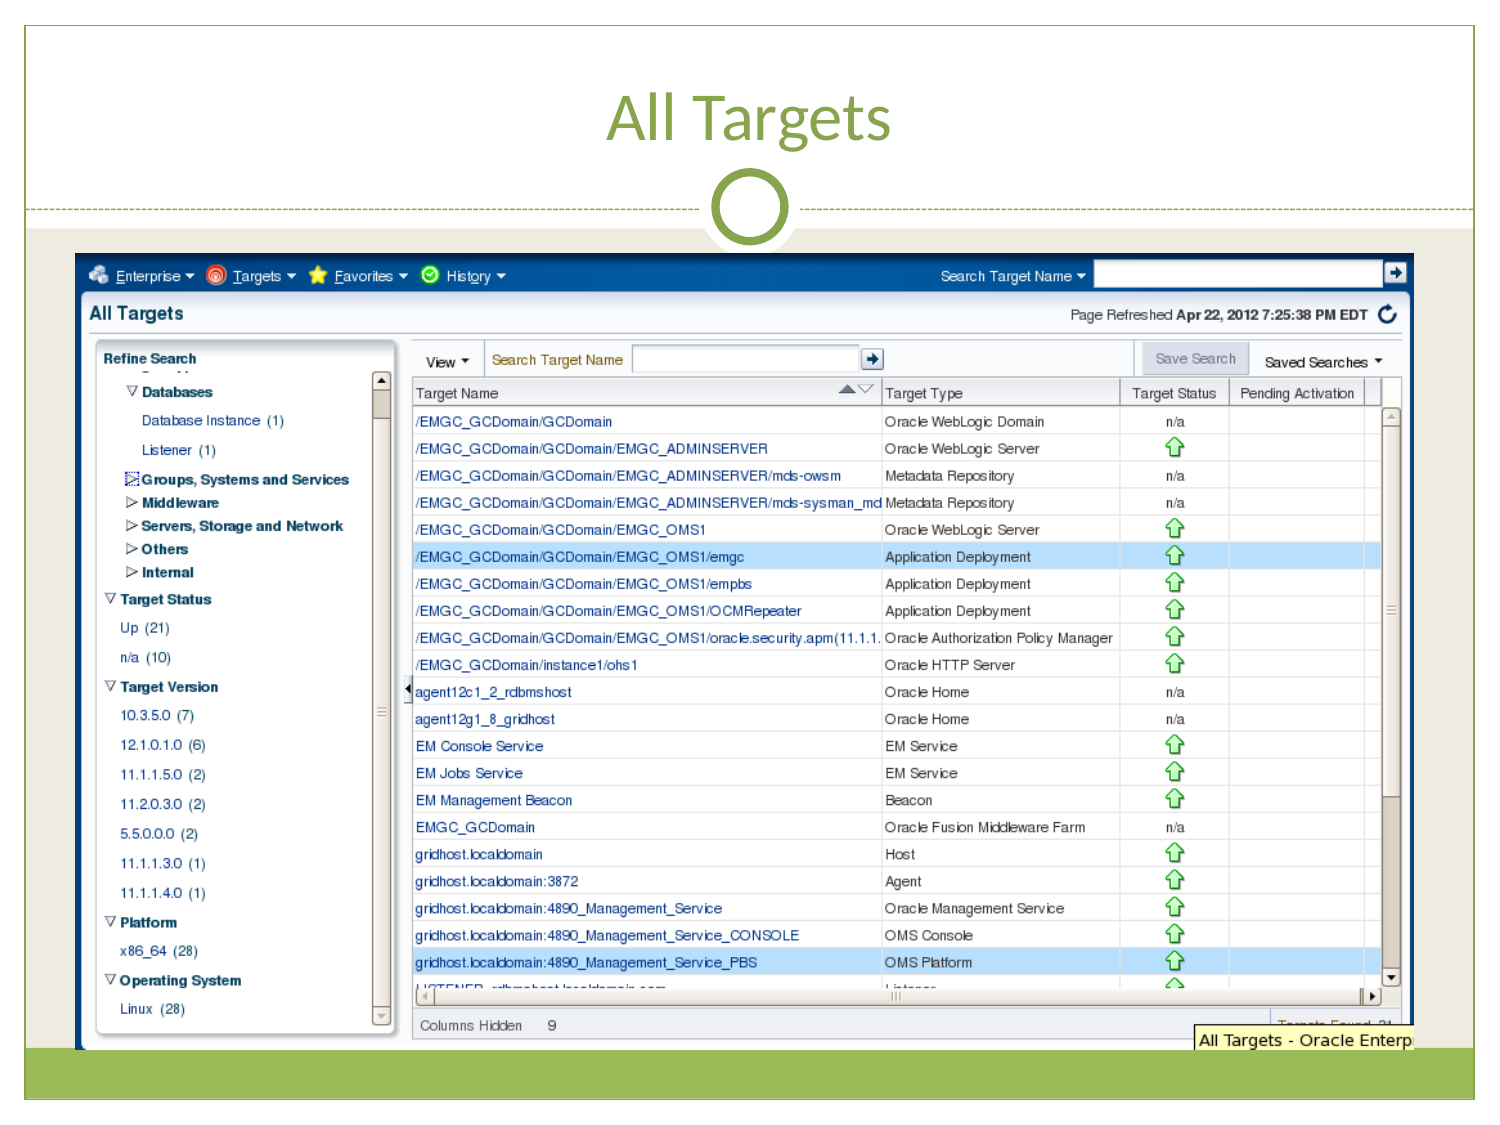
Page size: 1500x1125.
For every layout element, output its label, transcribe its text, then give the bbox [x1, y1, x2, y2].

title All Targets [49, 37, 1450, 162]
picture [74, 253, 1414, 1050]
